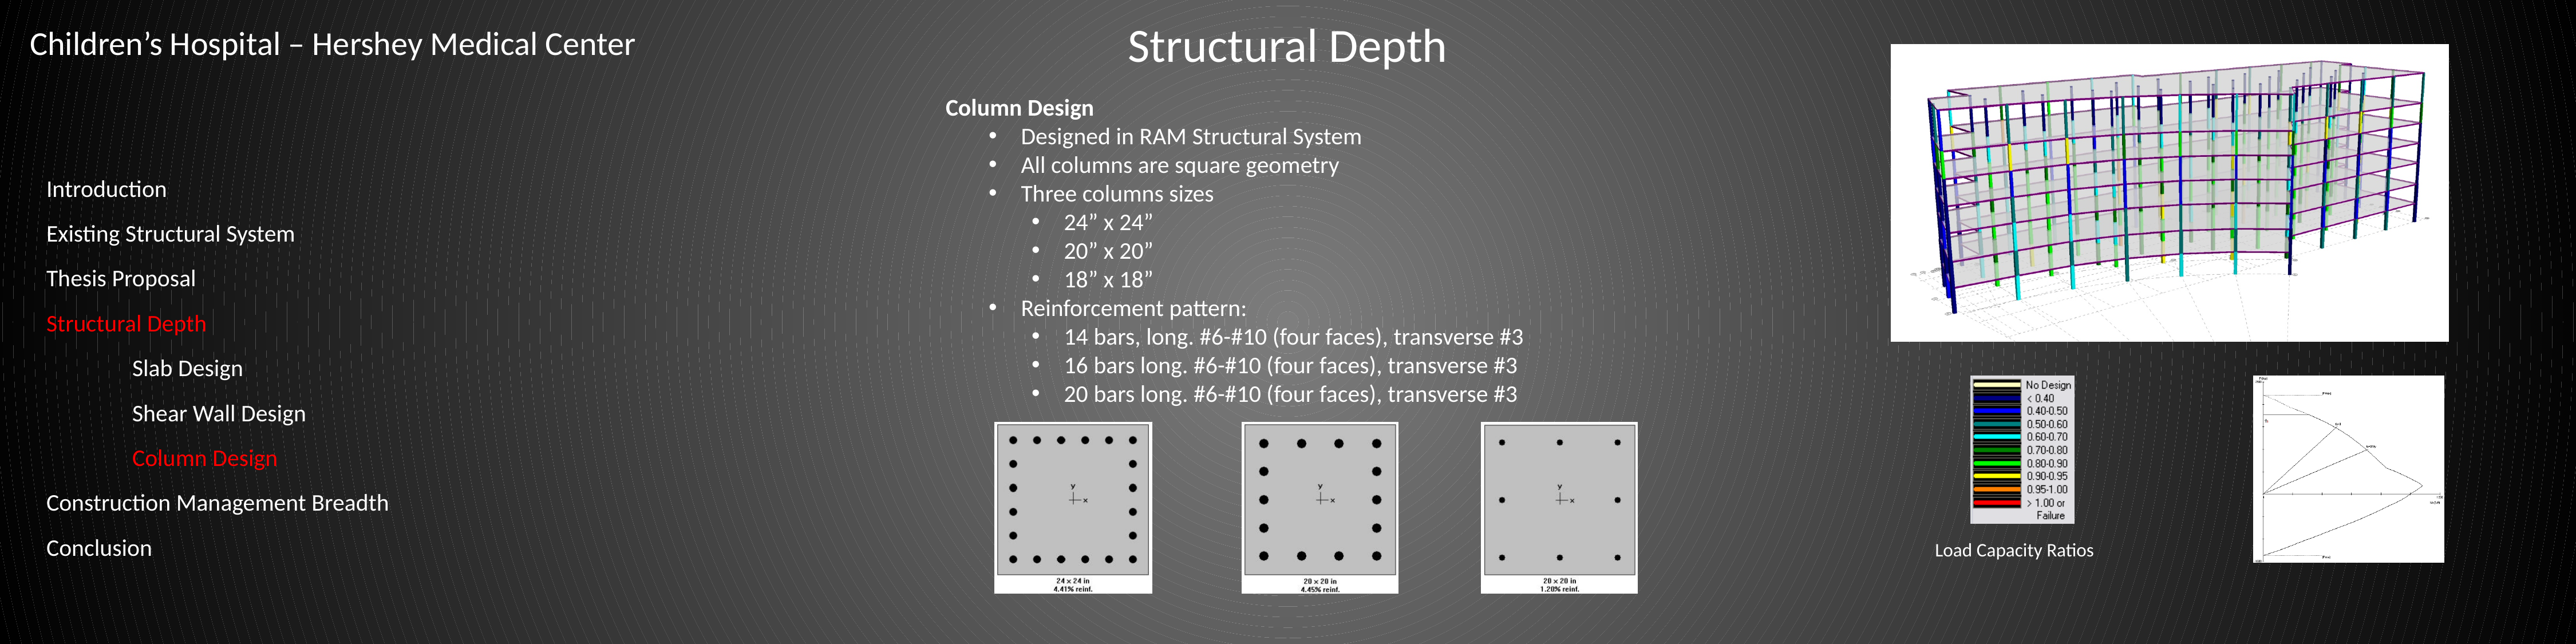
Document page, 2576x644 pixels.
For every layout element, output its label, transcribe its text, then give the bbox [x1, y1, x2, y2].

picture [1891, 44, 2449, 342]
text_box Load Capacity Ratios [1926, 533, 2118, 565]
text_box Children’s Hospital – Hershey Medical Center [21, 11, 737, 67]
picture [1480, 422, 1638, 594]
picture [2253, 376, 2444, 563]
picture [1242, 422, 1398, 594]
text_box Structural Depth [898, 2, 1678, 77]
picture [994, 422, 1152, 594]
text_box Column Design Designed in RAM Structural System All columns are square geometry Three columns sizes 24” x 24” 20” x 20” 18” x 18” Reinforcement pattern: 14 bars, long. #6-#10 (four faces), transverse #3 16 bars long. #6-#10 (four faces), transverse #3 20 bars long. #6-#10 (four faces), transverse #3 [937, 88, 1703, 497]
text_box Introduction Existing Structural System Thesis Proposal Structural Depth Slab Design Shear Wall Design Column Design Construction Management Breadth Conclusion [38, 164, 858, 617]
picture [1970, 376, 2075, 524]
